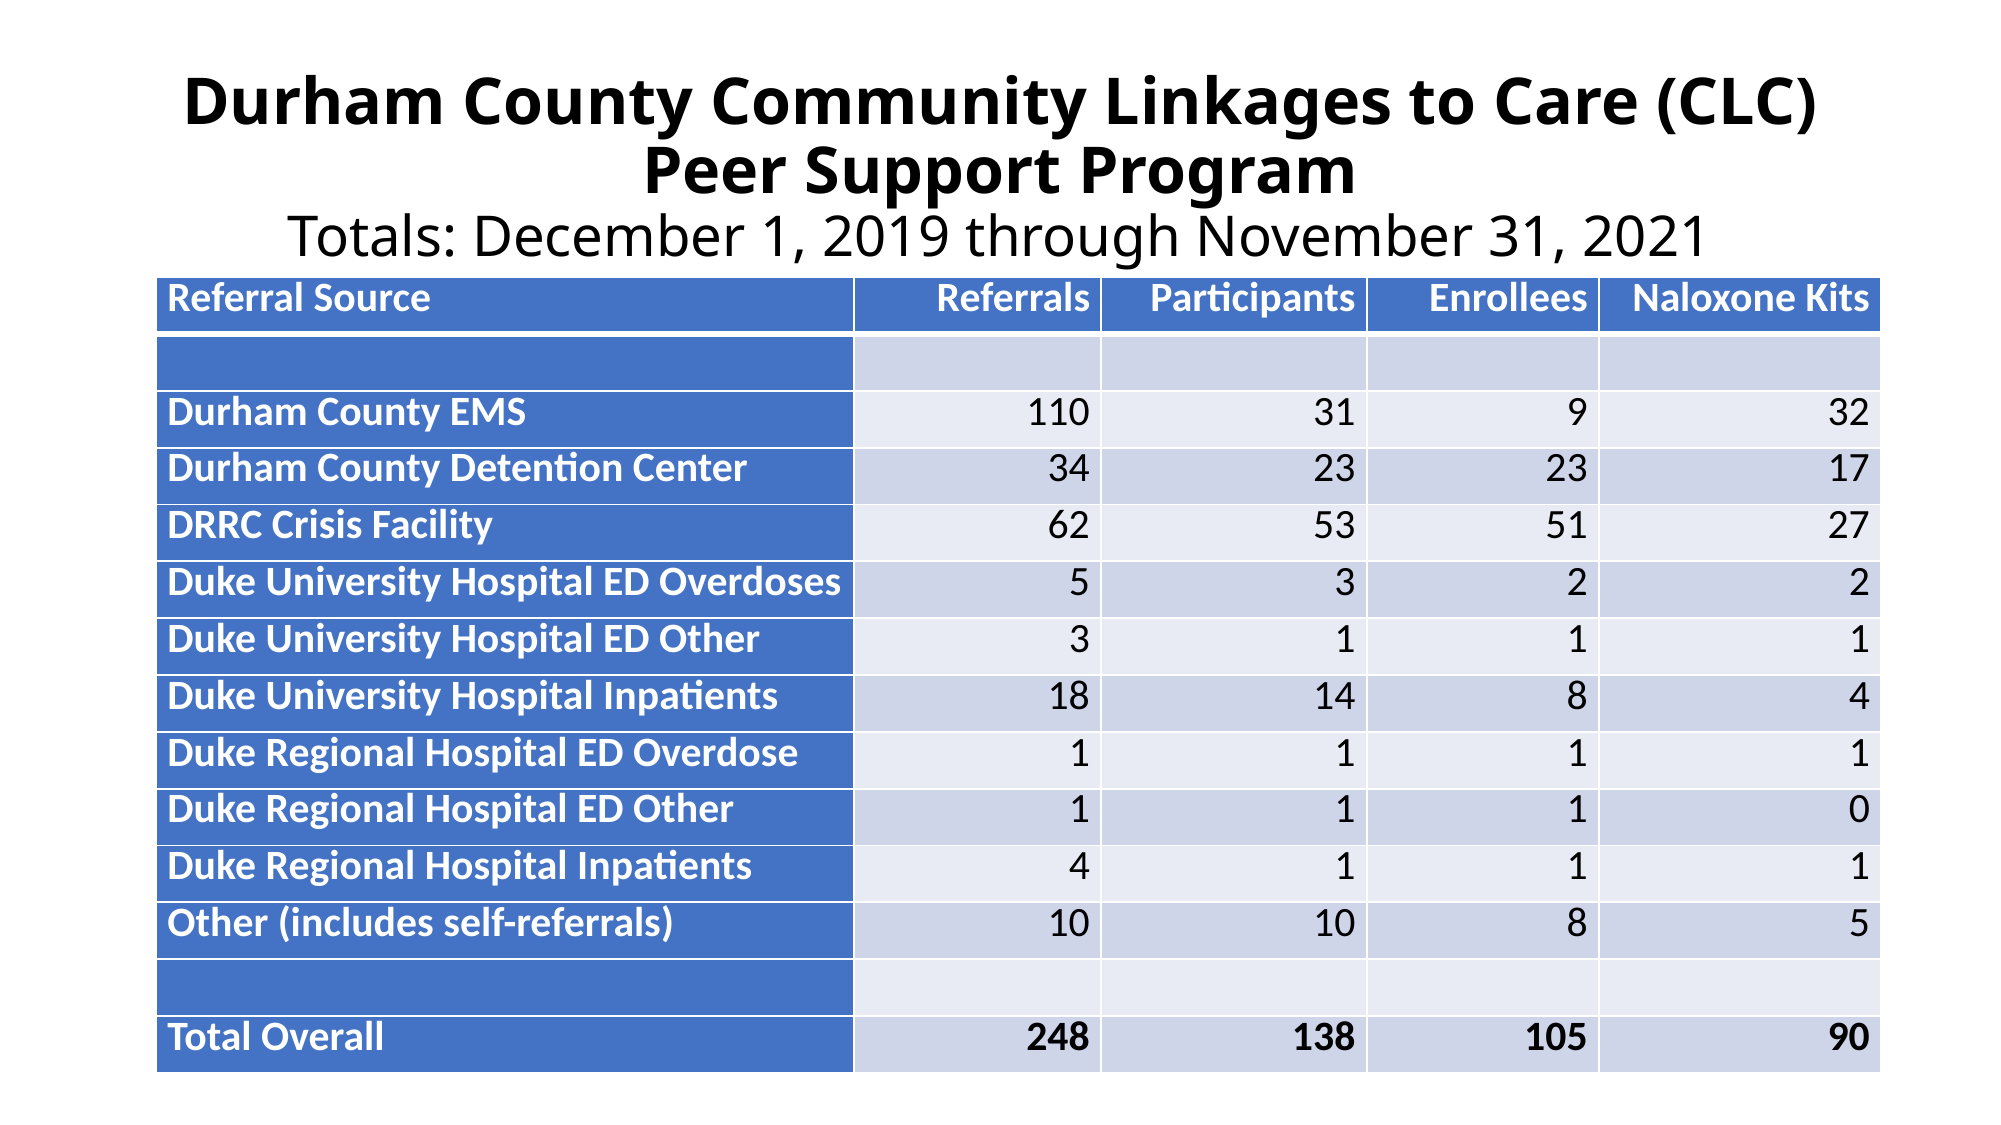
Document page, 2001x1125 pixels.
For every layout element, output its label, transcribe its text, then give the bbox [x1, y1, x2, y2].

table_cell 110 [855, 392, 1100, 447]
table_cell 31 [1102, 392, 1366, 447]
table_cell 1 [1368, 733, 1598, 788]
table_cell [157, 337, 853, 390]
table_cell 3 [1102, 562, 1366, 617]
table_cell 10 [855, 903, 1100, 958]
table_cell 1 [1102, 846, 1366, 901]
table_cell [1368, 960, 1598, 1015]
table_cell 51 [1368, 505, 1598, 560]
table_cell 32 [1600, 392, 1880, 447]
table_cell 1 [1368, 790, 1598, 845]
table_cell Duke Regional Hospital ED Other [157, 790, 853, 845]
table_cell 14 [1102, 676, 1366, 731]
table_cell 4 [855, 846, 1100, 901]
table_cell [1102, 960, 1366, 1015]
table_cell 17 [1600, 449, 1880, 504]
table_cell Duke Regional Hospital Inpatients [157, 846, 853, 901]
table_cell 138 [1102, 1017, 1366, 1072]
table_cell Durham County EMS [157, 392, 853, 447]
table_cell [1368, 337, 1598, 390]
table_cell 8 [1368, 676, 1598, 731]
table_cell Duke University Hospital Inpatients [157, 676, 853, 731]
table_cell 248 [855, 1017, 1100, 1072]
table_cell [1102, 337, 1366, 390]
table_cell 1 [1368, 619, 1598, 674]
table_cell 1 [1368, 846, 1598, 901]
table_header Referrals [855, 278, 1100, 331]
table_cell [1600, 960, 1880, 1015]
table_cell 23 [1368, 449, 1598, 504]
table_cell 1 [1600, 733, 1880, 788]
table_cell Duke University Hospital ED Other [157, 619, 853, 674]
table_cell 1 [1102, 733, 1366, 788]
table_cell 53 [1102, 505, 1366, 560]
table_cell 10 [1102, 903, 1366, 958]
table_cell [855, 960, 1100, 1015]
table_cell 5 [855, 562, 1100, 617]
table_cell Other (includes self-referrals) [157, 903, 853, 958]
table_cell Total Overall [157, 1017, 853, 1072]
table_header Naloxone Kits [1600, 278, 1880, 331]
table_cell 1 [1600, 846, 1880, 901]
table_cell 3 [855, 619, 1100, 674]
table_cell 0 [1600, 790, 1880, 845]
table_cell 2 [1368, 562, 1598, 617]
table_cell 34 [855, 449, 1100, 504]
table_cell 62 [855, 505, 1100, 560]
table_cell 27 [1600, 505, 1880, 560]
table_cell 105 [1368, 1017, 1598, 1072]
table_cell 1 [1600, 619, 1880, 674]
title Durham County Community Linkages to Care (CLC) Peer Support Program Totals: December 1, 2019 through November 31, 2021 [137, 59, 1863, 278]
table_header Enrollees [1368, 278, 1598, 331]
table_cell [157, 960, 853, 1015]
table_cell 1 [1102, 790, 1366, 845]
table_cell Durham County Detention Center [157, 449, 853, 504]
table_cell 1 [855, 790, 1100, 845]
table_cell 1 [1102, 619, 1366, 674]
table_cell 2 [1600, 562, 1880, 617]
table_cell 18 [855, 676, 1100, 731]
table_cell 90 [1600, 1017, 1880, 1072]
table_cell Duke University Hospital ED Overdoses [157, 562, 853, 617]
table_cell DRRC Crisis Facility [157, 505, 853, 560]
table_cell [855, 337, 1100, 390]
table_header Participants [1102, 278, 1366, 331]
table_cell 23 [1102, 449, 1366, 504]
table_cell 5 [1600, 903, 1880, 958]
table_cell [1600, 337, 1880, 390]
table_cell 8 [1368, 903, 1598, 958]
table_cell 1 [855, 733, 1100, 788]
table_cell Duke Regional Hospital ED Overdose [157, 733, 853, 788]
table_cell 4 [1600, 676, 1880, 731]
table_header Referral Source [157, 278, 853, 331]
table_cell 9 [1368, 392, 1598, 447]
